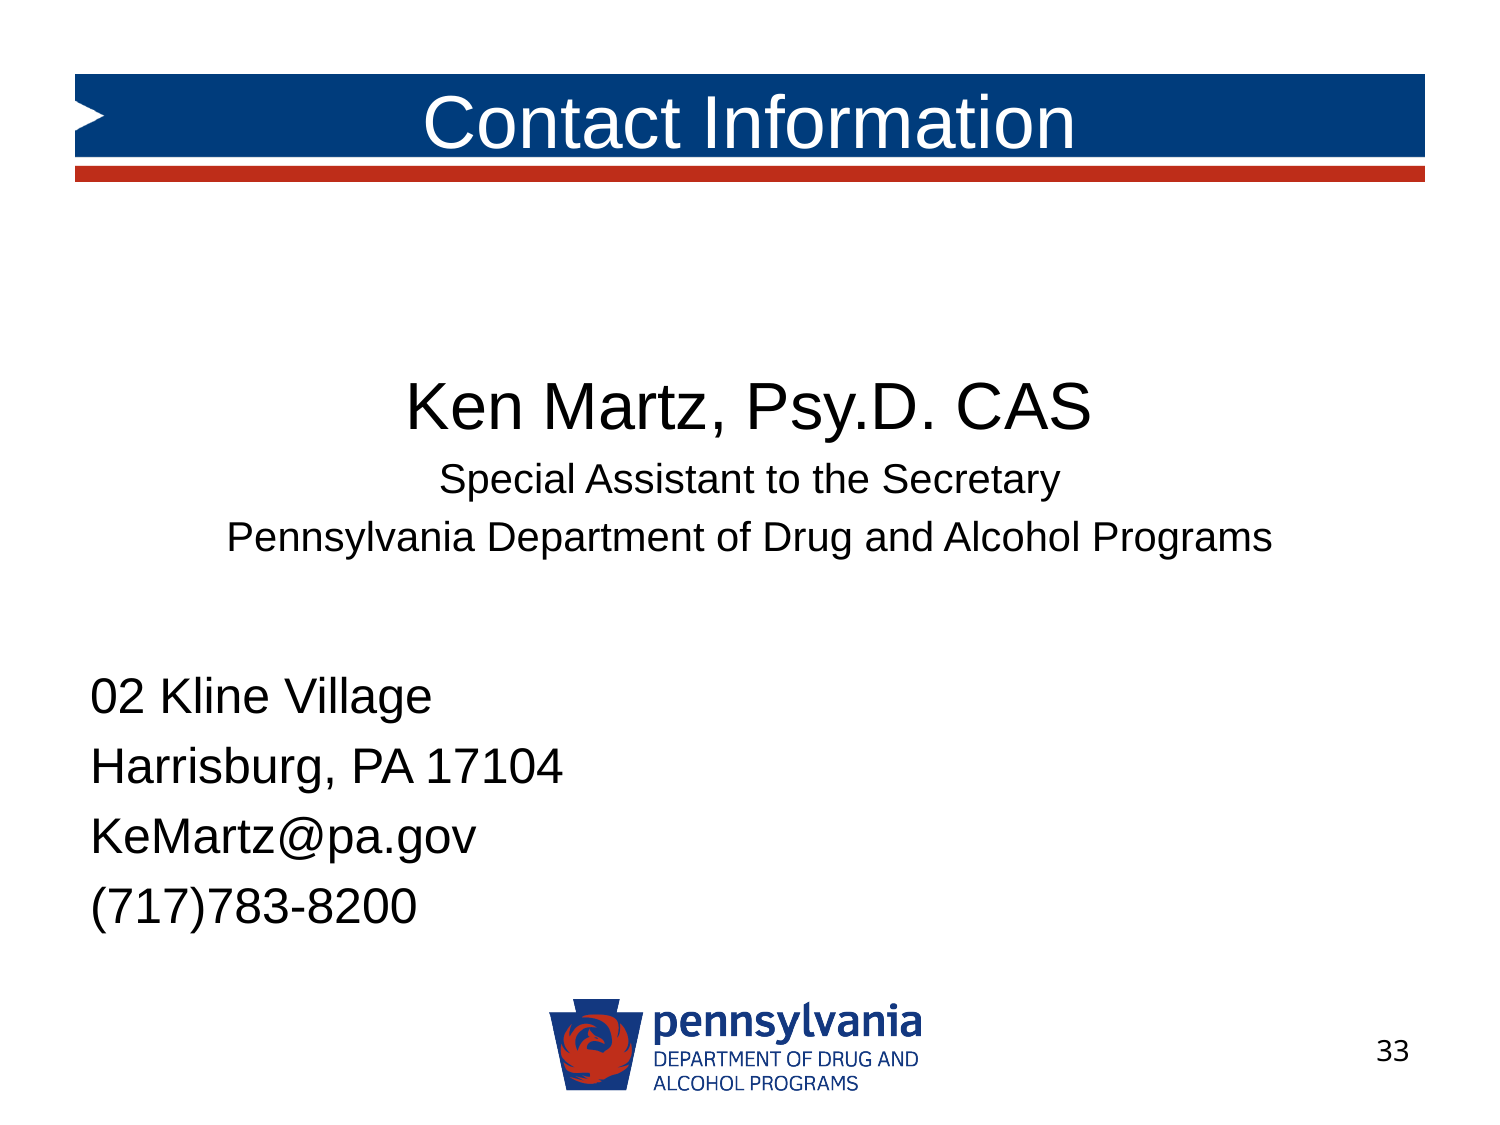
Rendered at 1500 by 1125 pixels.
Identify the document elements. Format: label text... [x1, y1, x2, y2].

slide_number 33 [1074, 1024, 1425, 1103]
list Ken Martz, Psy.D. CAS Special Assistant to the Secretary Pennsylvania Department of Drug and Alcohol Programs 02 Kline Village Harrisburg, PA 17104 KeMartz@pa.gov (717)783-8200 [75, 262, 1425, 1005]
picture [549, 1005, 921, 1091]
title Contact Information [75, 24, 1425, 213]
